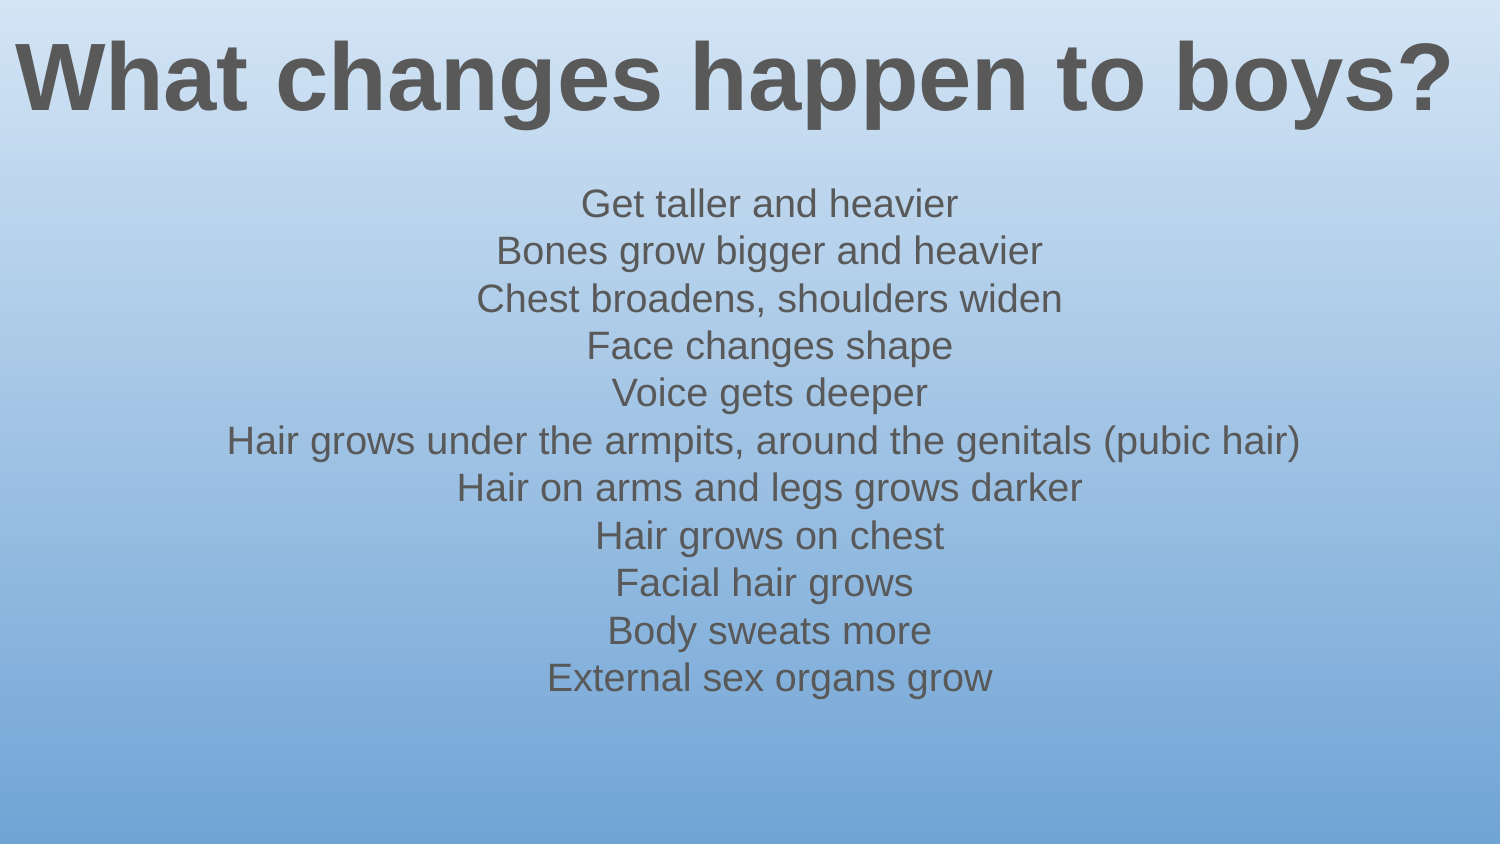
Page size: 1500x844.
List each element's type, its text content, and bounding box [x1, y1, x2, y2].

text_box What changes happen to boys? [0, 0, 1500, 145]
text_box Get taller and heavier Bones grow bigger and heavier Chest broadens, shoulders widen Face changes shape Voice gets deeper Hair grows under the armpits, around the genitals (pubic hair) Hair on arms and legs grows darker Hair grows on chest Facial hair grows Body sweats more External sex organs grow [132, 162, 1408, 694]
